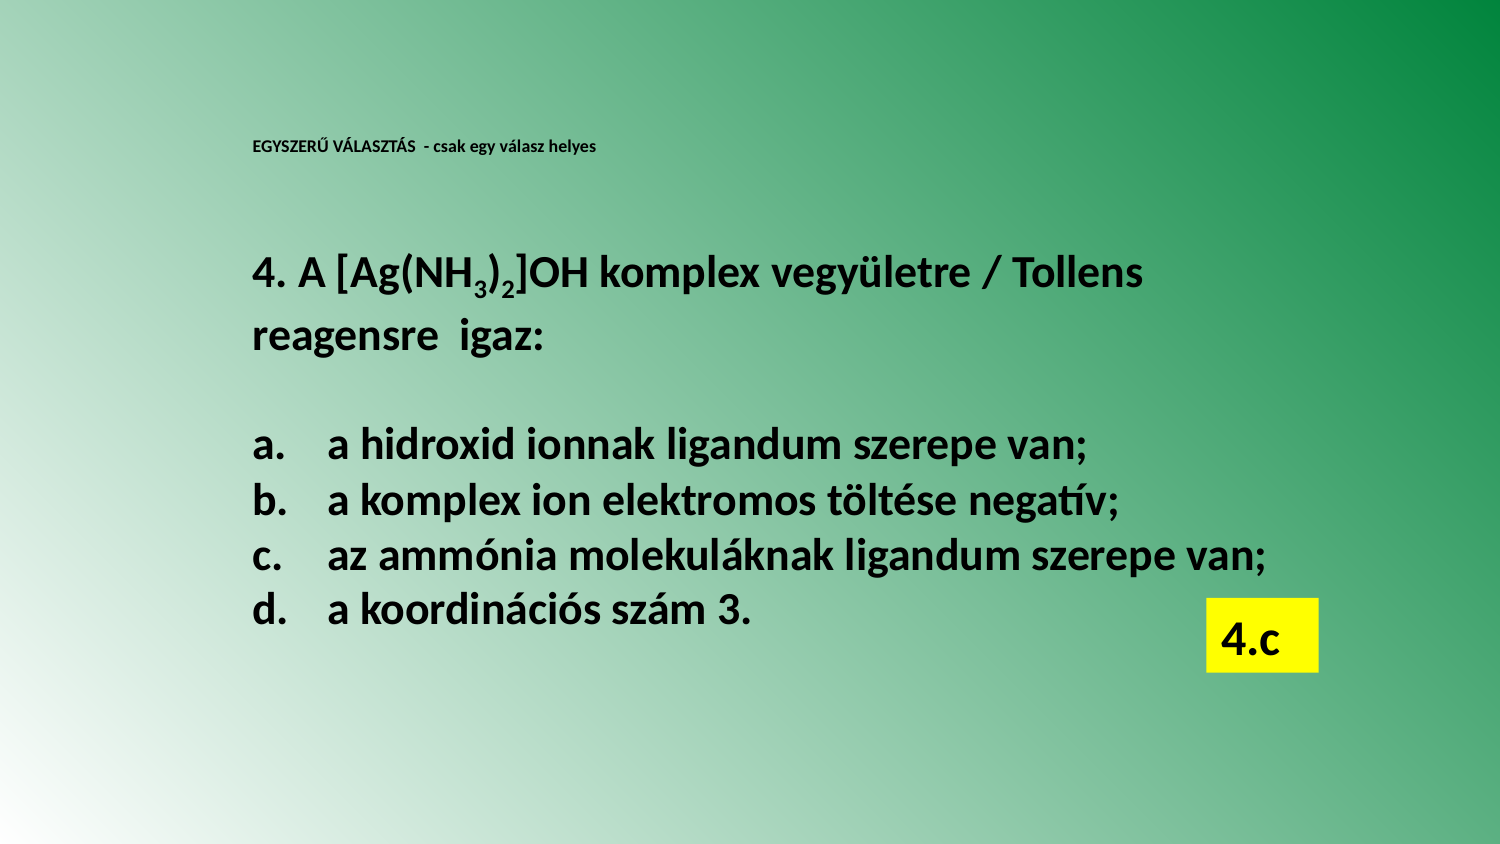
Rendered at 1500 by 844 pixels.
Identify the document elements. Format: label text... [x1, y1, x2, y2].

title EGYSZERŰ VÁLASZTÁS - csak egy válasz helyes [237, 84, 1263, 200]
text_box 4.c [1206, 597, 1319, 673]
text_box 4. A [Ag(NH3)2]OH komplex vegyületre / Tollens reagensre igaz: a hidroxid ionnak ligandum szerepe van; a komplex ion elektromos töltése negatív; az ammónia molekuláknak ligandum szerepe van; a koordinációs szám 3. [237, 234, 1288, 642]
